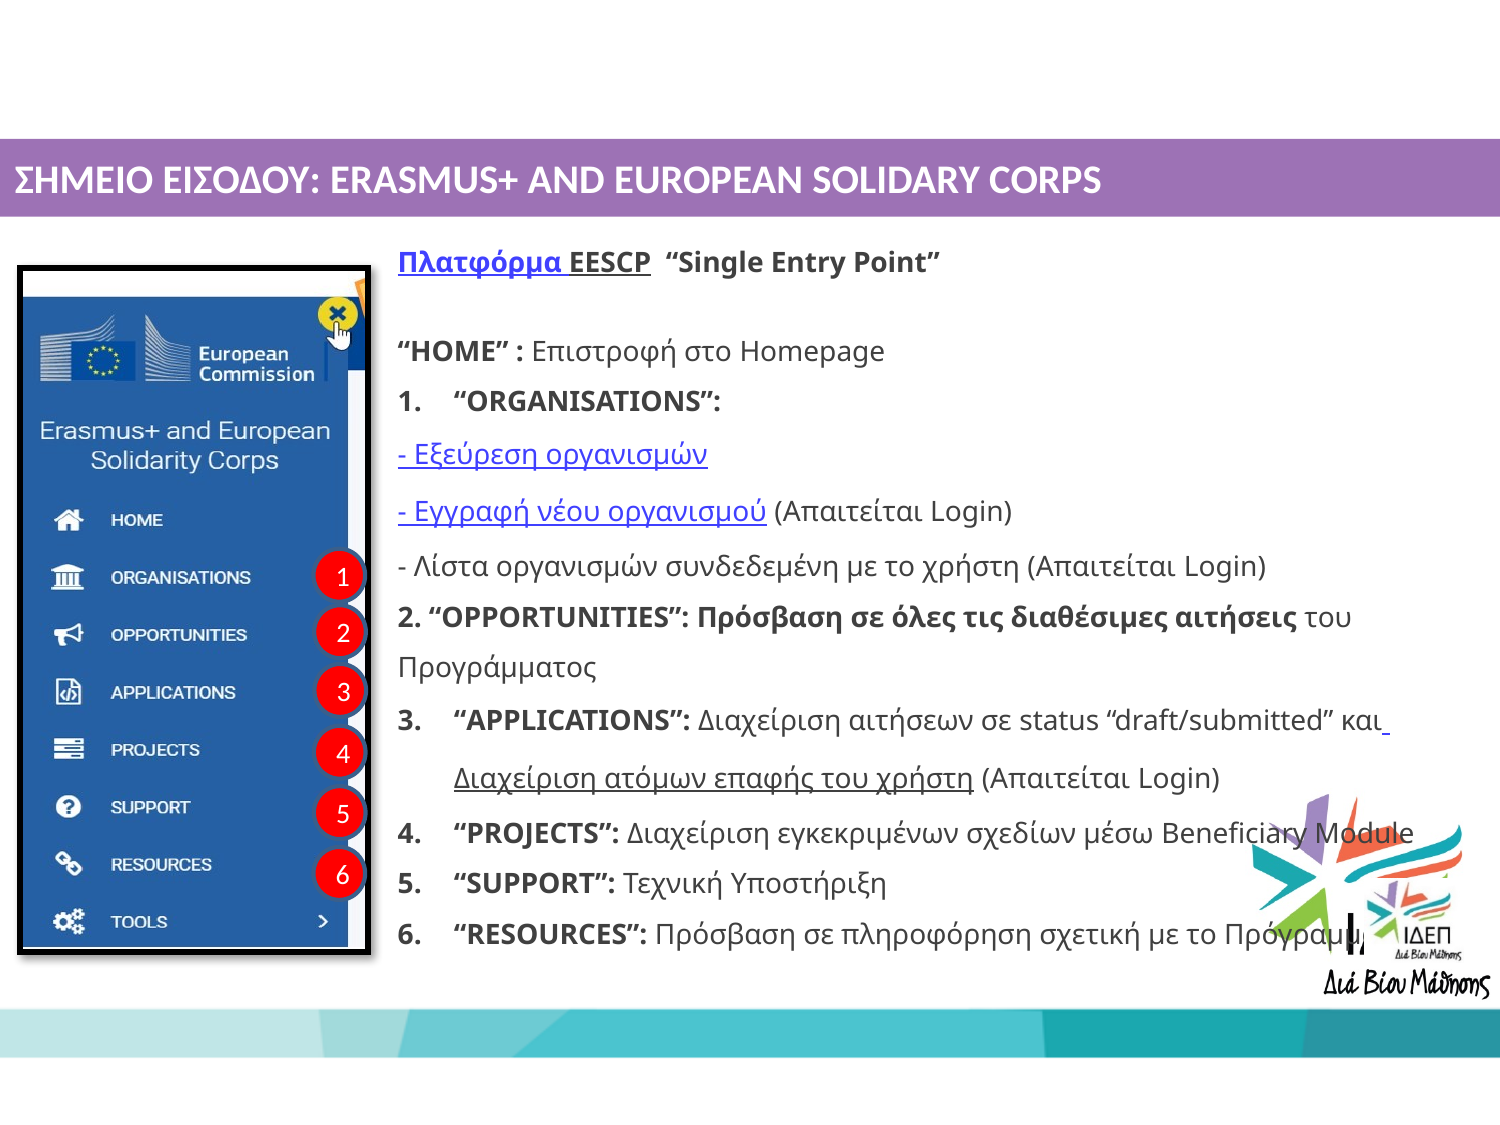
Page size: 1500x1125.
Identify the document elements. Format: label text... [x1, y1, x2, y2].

text_box Πλατφόρμα EESCP “Single Entry Point” “HOME” : Επιστροφή στο Homepage “ORGANISATIONS”: - Εξεύρεση οργανισμών - Εγγραφή νέου οργανισμού (Απαιτείται Login) - Λίστα οργανισμών συνδεδεμένη με το χρήστη (Απαιτείται Login) 2. “OPPORTUNITIES”: Πρόσβαση σε όλες τις διαθέσιμες αιτήσεις του Προγράμματος “APPLICATIONS”: Διαχείριση αιτήσεων σε status “draft/submitted” και Διαχείριση ατόμων επαφής του χρήστη (Απαιτείται Login) “PROJECTS”: Διαχείριση εγκεκριμένων σχεδίων μέσω Beneficiary Module “SUPPORT”: Τεχνική Υποστήριξη “RESOURCES”: Πρόσβαση σε πληροφόρηση σχετική με το Πρόγραμμα [382, 236, 1477, 958]
text_box ΣΗΜΕΙΟ ΕΙΣΟΔΟΥ: ERASMUS+ AND EUROPEAN SOLIDARY CORPS [0, 137, 1500, 219]
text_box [22, 270, 366, 950]
picture [0, 788, 1500, 1062]
